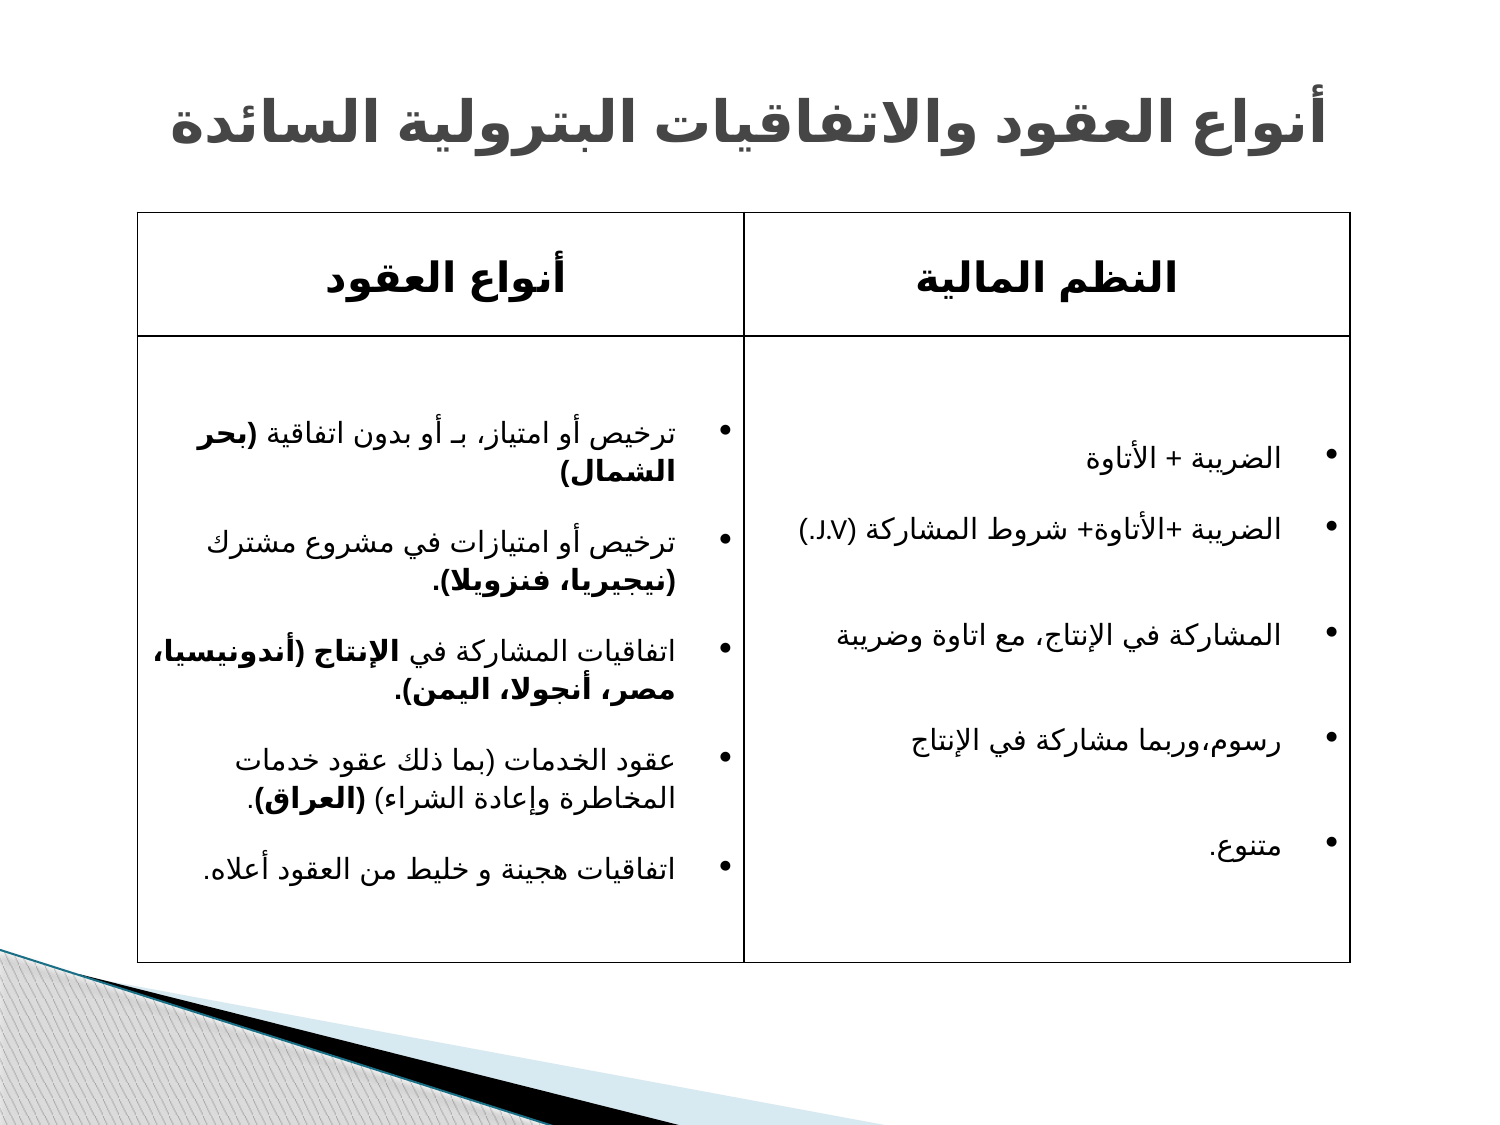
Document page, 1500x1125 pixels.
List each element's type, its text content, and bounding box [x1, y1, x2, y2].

table_header النظم المالية [745, 213, 1349, 335]
title أنواع العقود والاتفاقيات البترولية السائدة [75, 75, 1425, 233]
table_header أنواع العقود [138, 213, 743, 335]
table_cell ترخيص أو امتياز، بـ أو بدون اتفاقية (بحر الشمال) ترخيص أو امتيازات في مشروع مشترك (نيجيريا، فنزويلا). اتفاقيات المشاركة في الإنتاج (أندونيسيا، مصر، أنجولا، اليمن). عقود الخدمات (بما ذلك عقود خدمات المخاطرة وإعادة الشراء) (العراق). اتفاقيات هجينة و خليط من العقود أعلاه. [138, 337, 743, 962]
table_cell الضريبة + الأتاوة الضريبة +الأتاوة+ شروط المشاركة (J.V.) المشاركة في الإنتاج، مع اتاوة وضريبة رسوم،وربما مشاركة في الإنتاج متنوع. [745, 337, 1349, 962]
